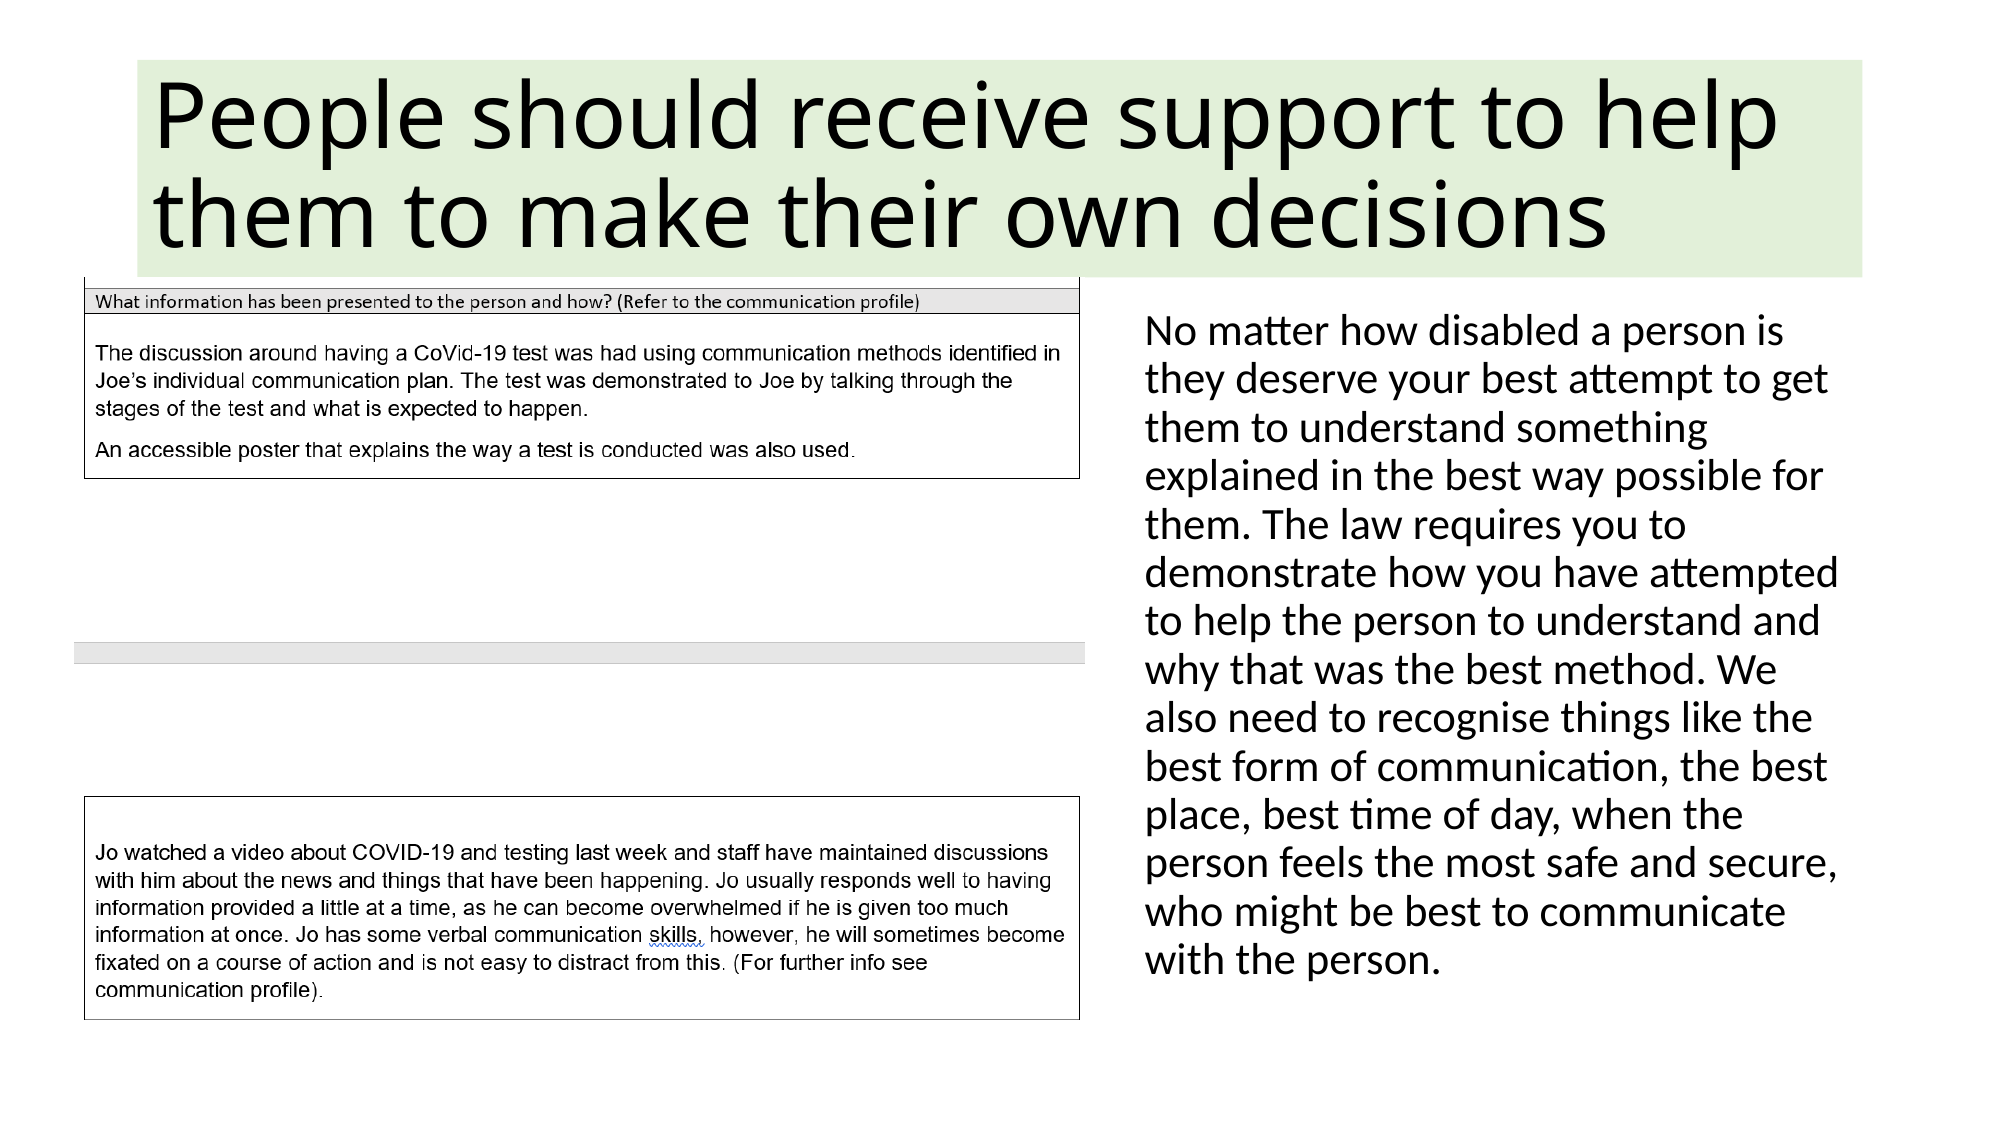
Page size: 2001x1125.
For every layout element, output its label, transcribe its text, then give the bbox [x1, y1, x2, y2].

title People should receive support to help them to make their own decisions [137, 59, 1863, 278]
list No matter how disabled a person is they deserve your best attempt to get them to understand something explained in the best way possible for them. The law requires you to demonstrate how you have attempted to help the person to understand and why that was the best method. We also need to recognise things like the best form of communication, the best place, best time of day, when the person feels the most safe and secure, who might be best to communicate with the person. [1129, 299, 1863, 1014]
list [74, 277, 1085, 1020]
